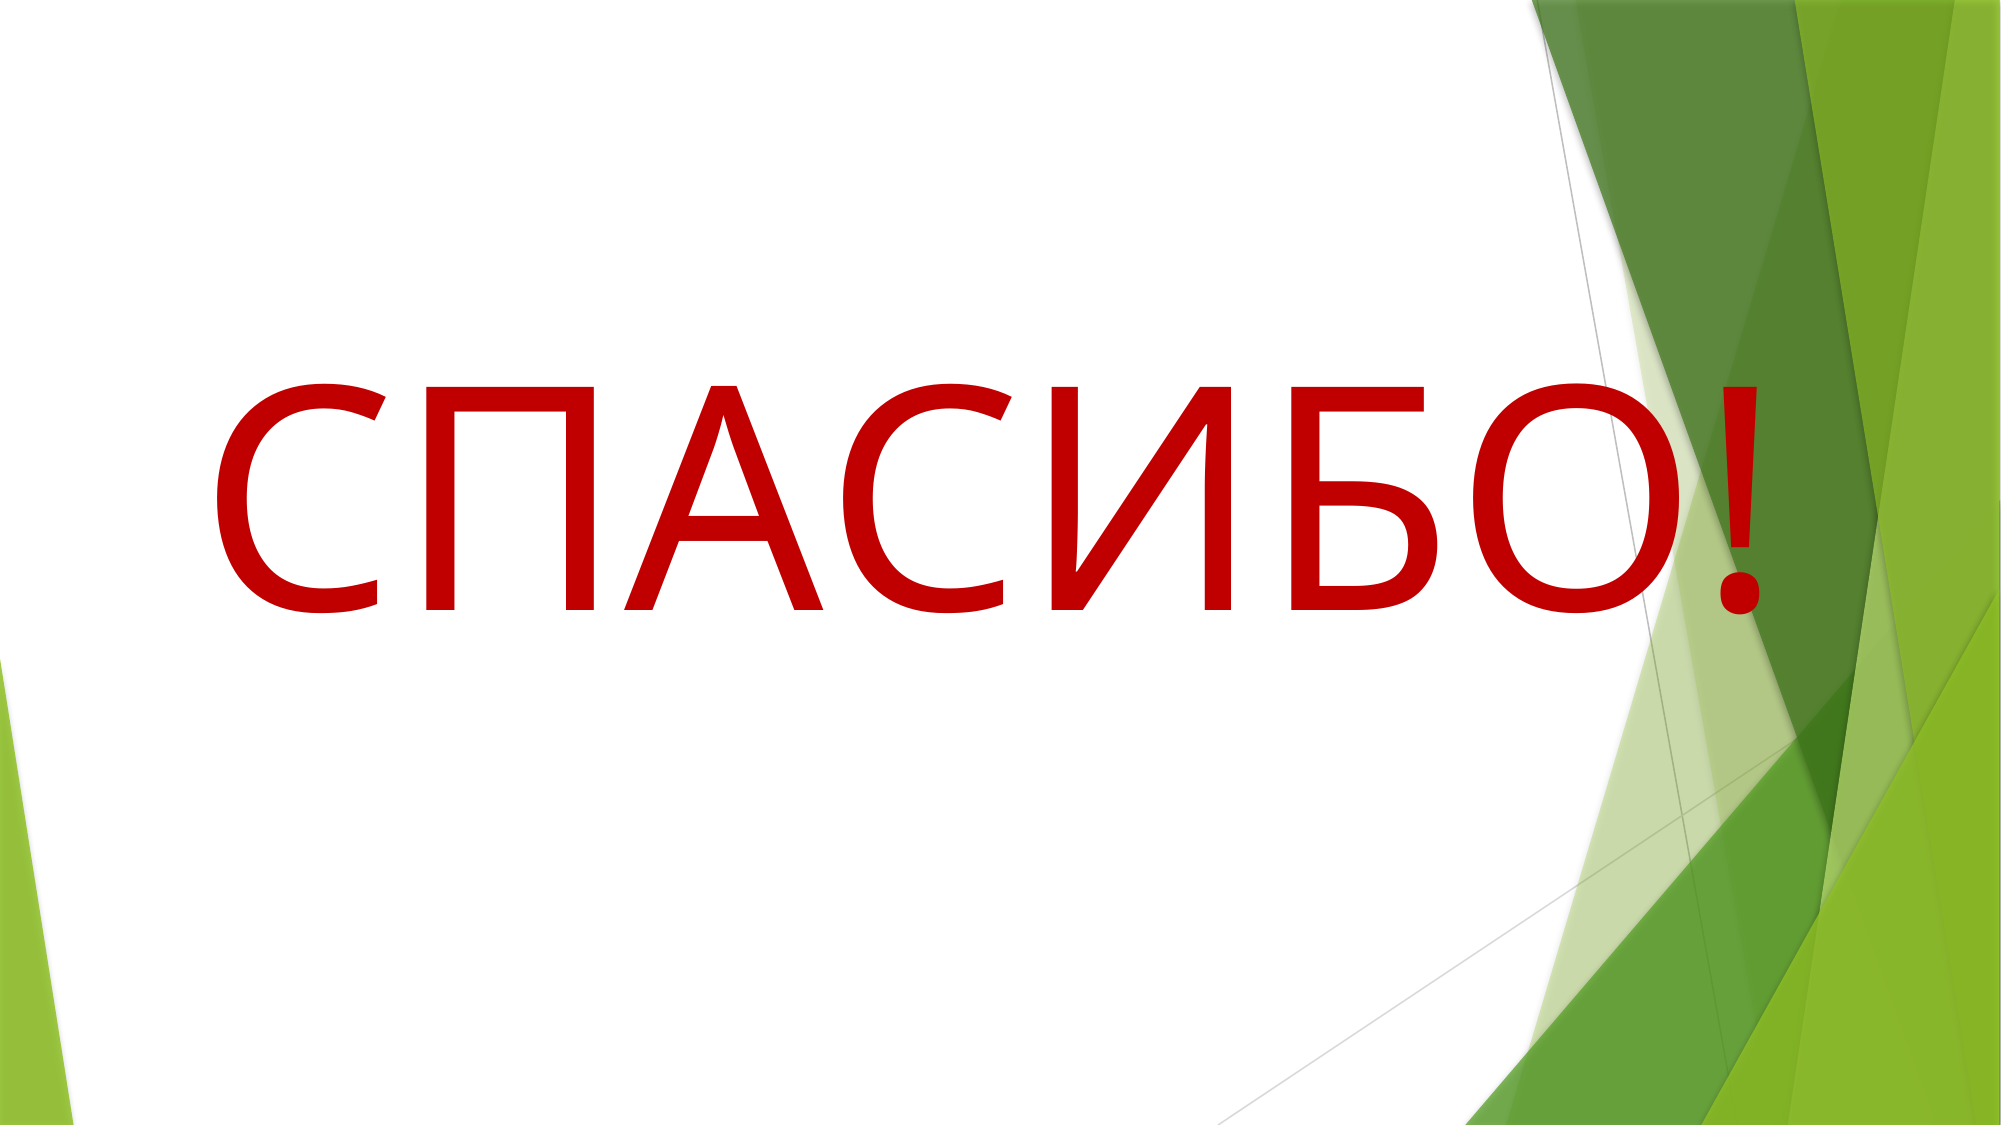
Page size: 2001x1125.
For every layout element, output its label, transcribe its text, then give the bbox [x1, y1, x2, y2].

text_box СПАСИБО! [158, 290, 1823, 680]
